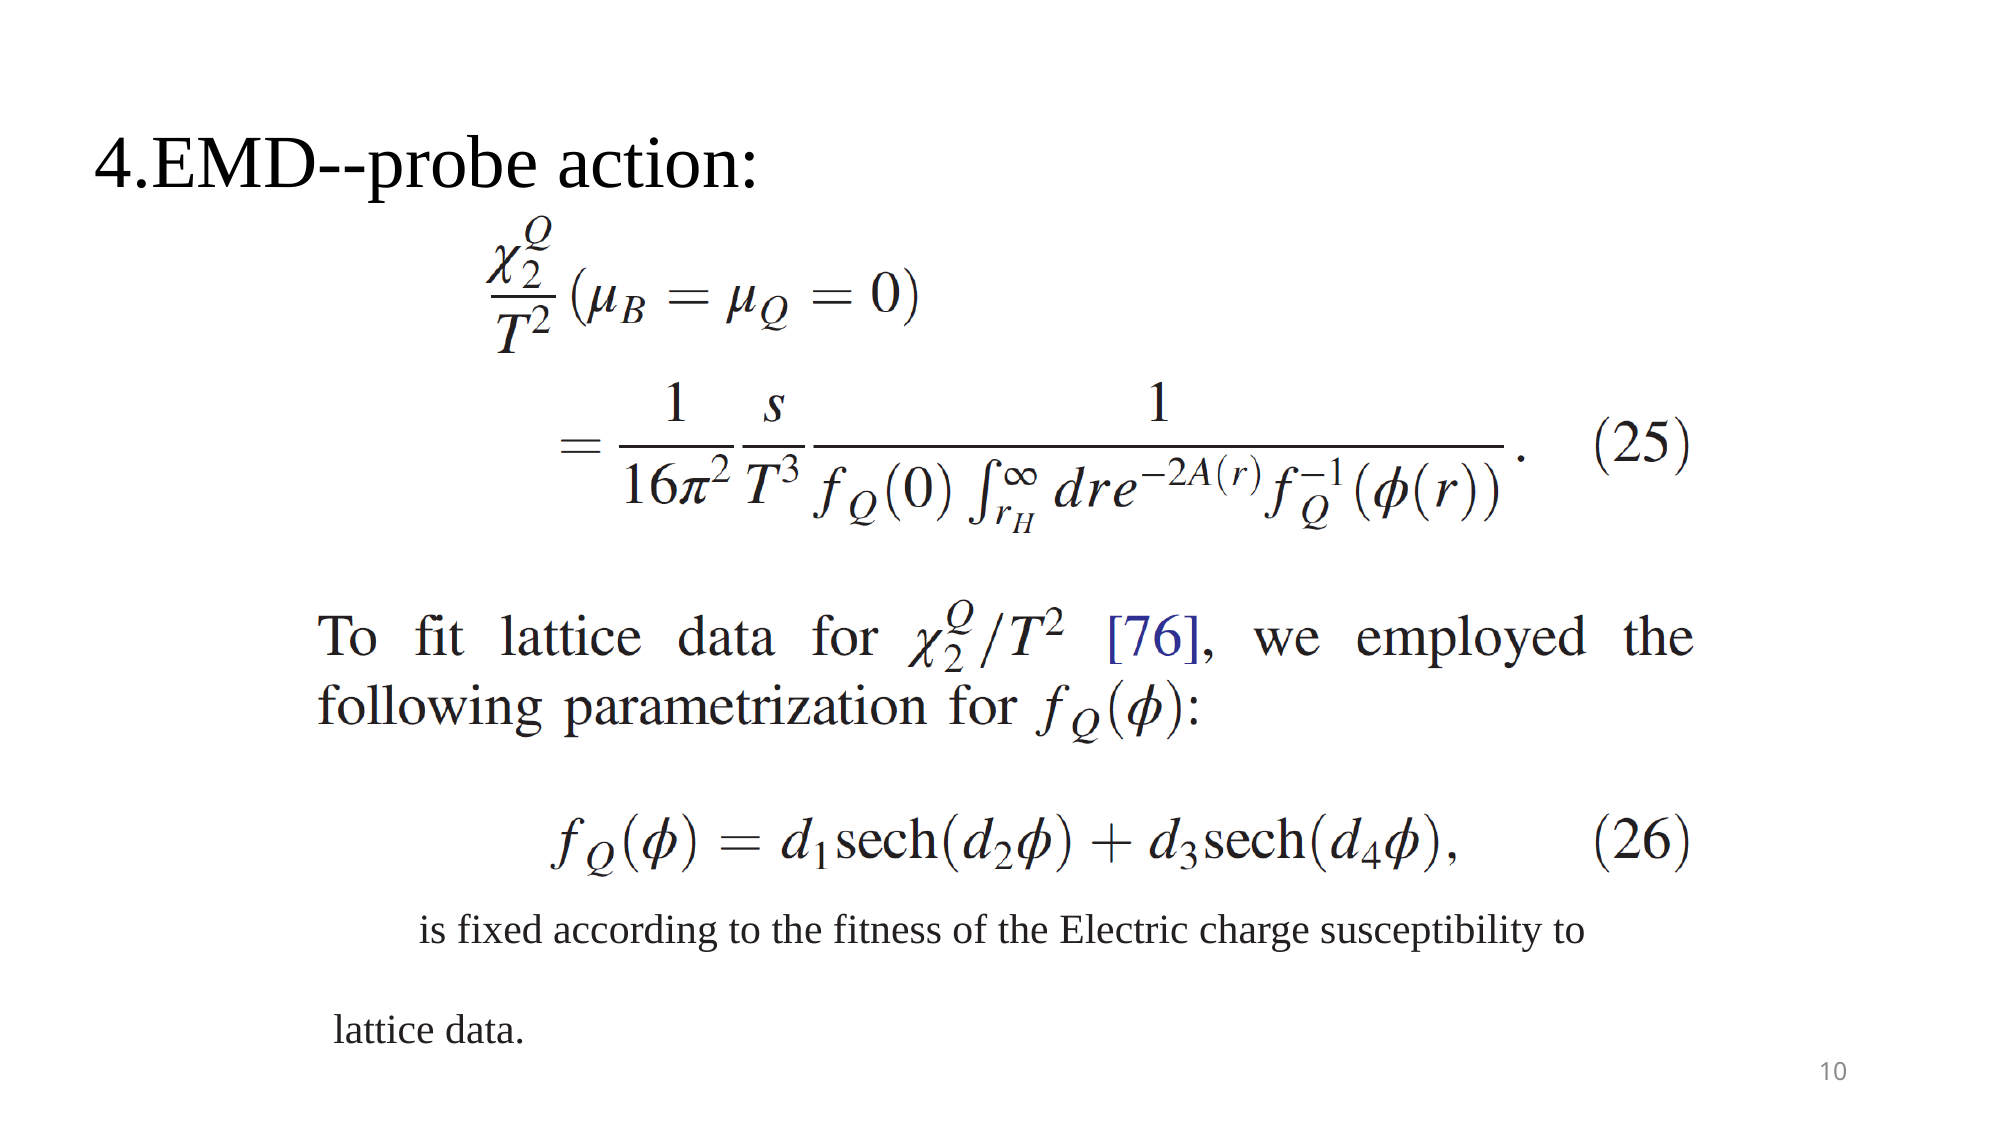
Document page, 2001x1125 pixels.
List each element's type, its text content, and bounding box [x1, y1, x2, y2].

picture [284, 209, 1715, 897]
slide_number 10 [1412, 1042, 1863, 1103]
text_box 4.EMD--probe action: [80, 104, 880, 260]
